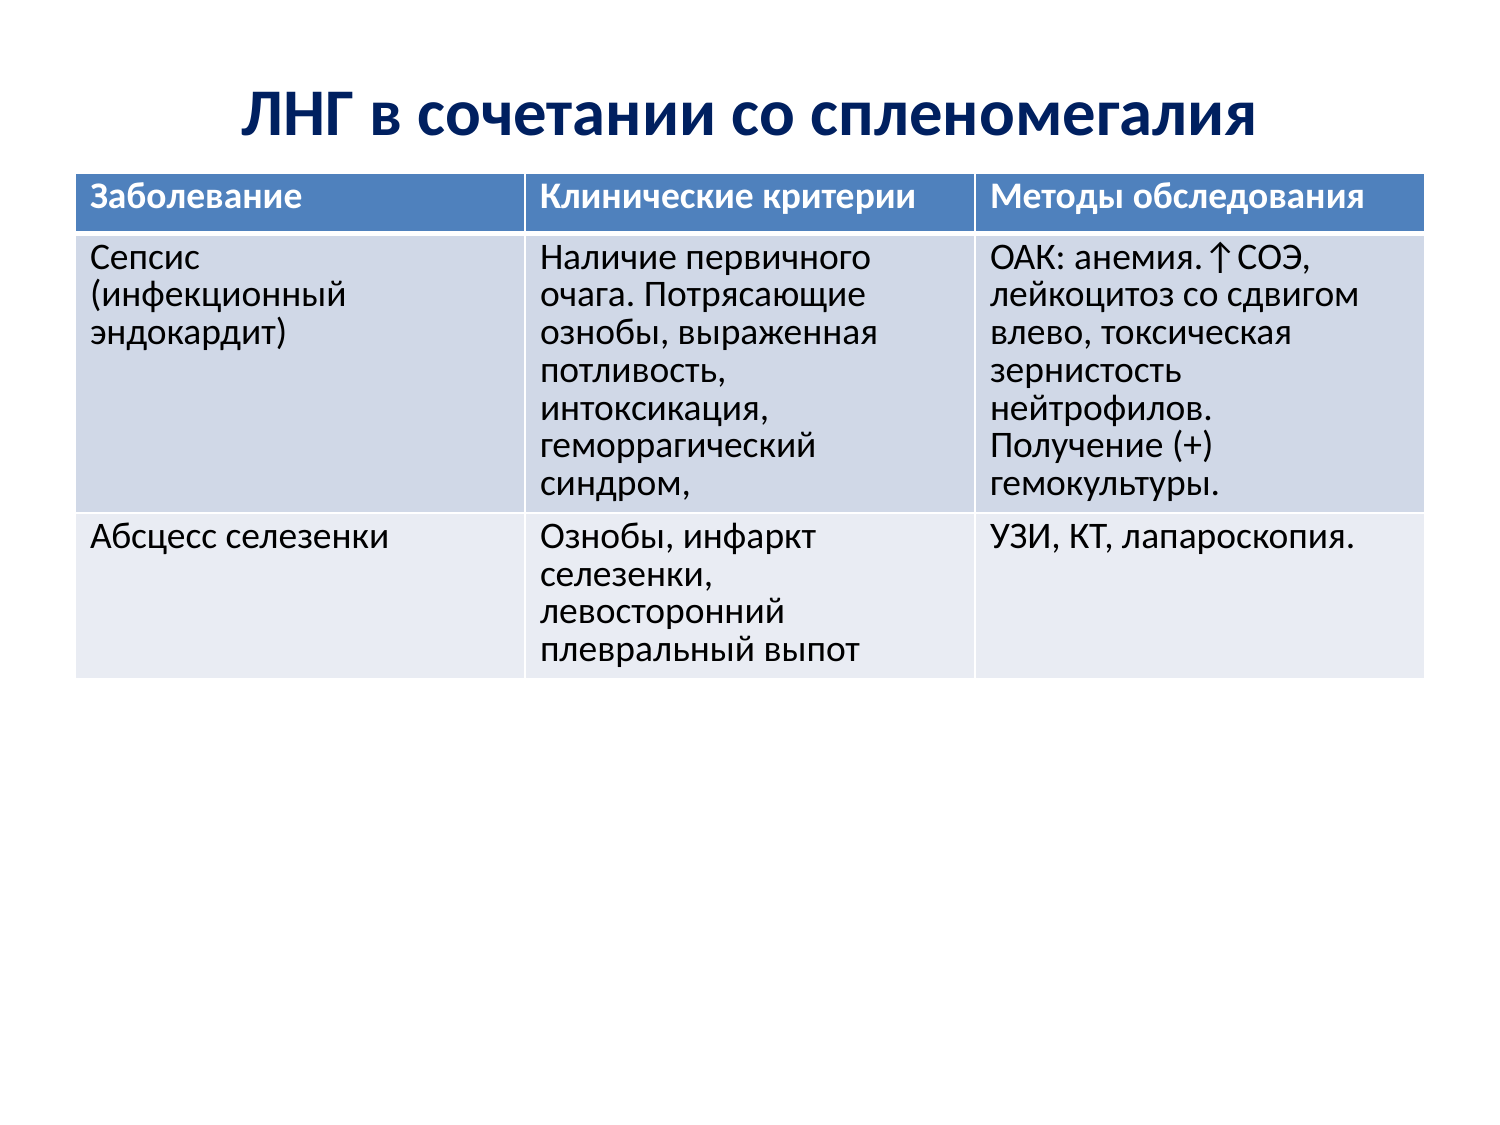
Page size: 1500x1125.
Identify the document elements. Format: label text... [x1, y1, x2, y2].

table_header Клинические критерии [526, 174, 974, 231]
table_cell Абсцесс селезенки [76, 514, 524, 678]
table_cell Наличие первичного очага. Потрясающие ознобы, выраженная потливость, интоксикация, геморрагический синдром, [526, 236, 974, 512]
title ЛНГ в сочетании со спленомегалия [75, 45, 1425, 172]
table_cell ОАК: анемия.↑СОЭ, лейкоцитоз со сдвигом влево, токсическая зернистость нейтрофилов. Получение (+) гемокультуры. [976, 236, 1424, 512]
table_header Методы обследования [976, 174, 1424, 231]
table_header Заболевание [76, 174, 524, 231]
table_cell Ознобы, инфаркт селезенки, левосторонний плевральный выпот [526, 514, 974, 678]
table_cell УЗИ, КТ, лапароскопия. [976, 514, 1424, 678]
table_cell Сепсис (инфекционный эндокардит) [76, 236, 524, 512]
